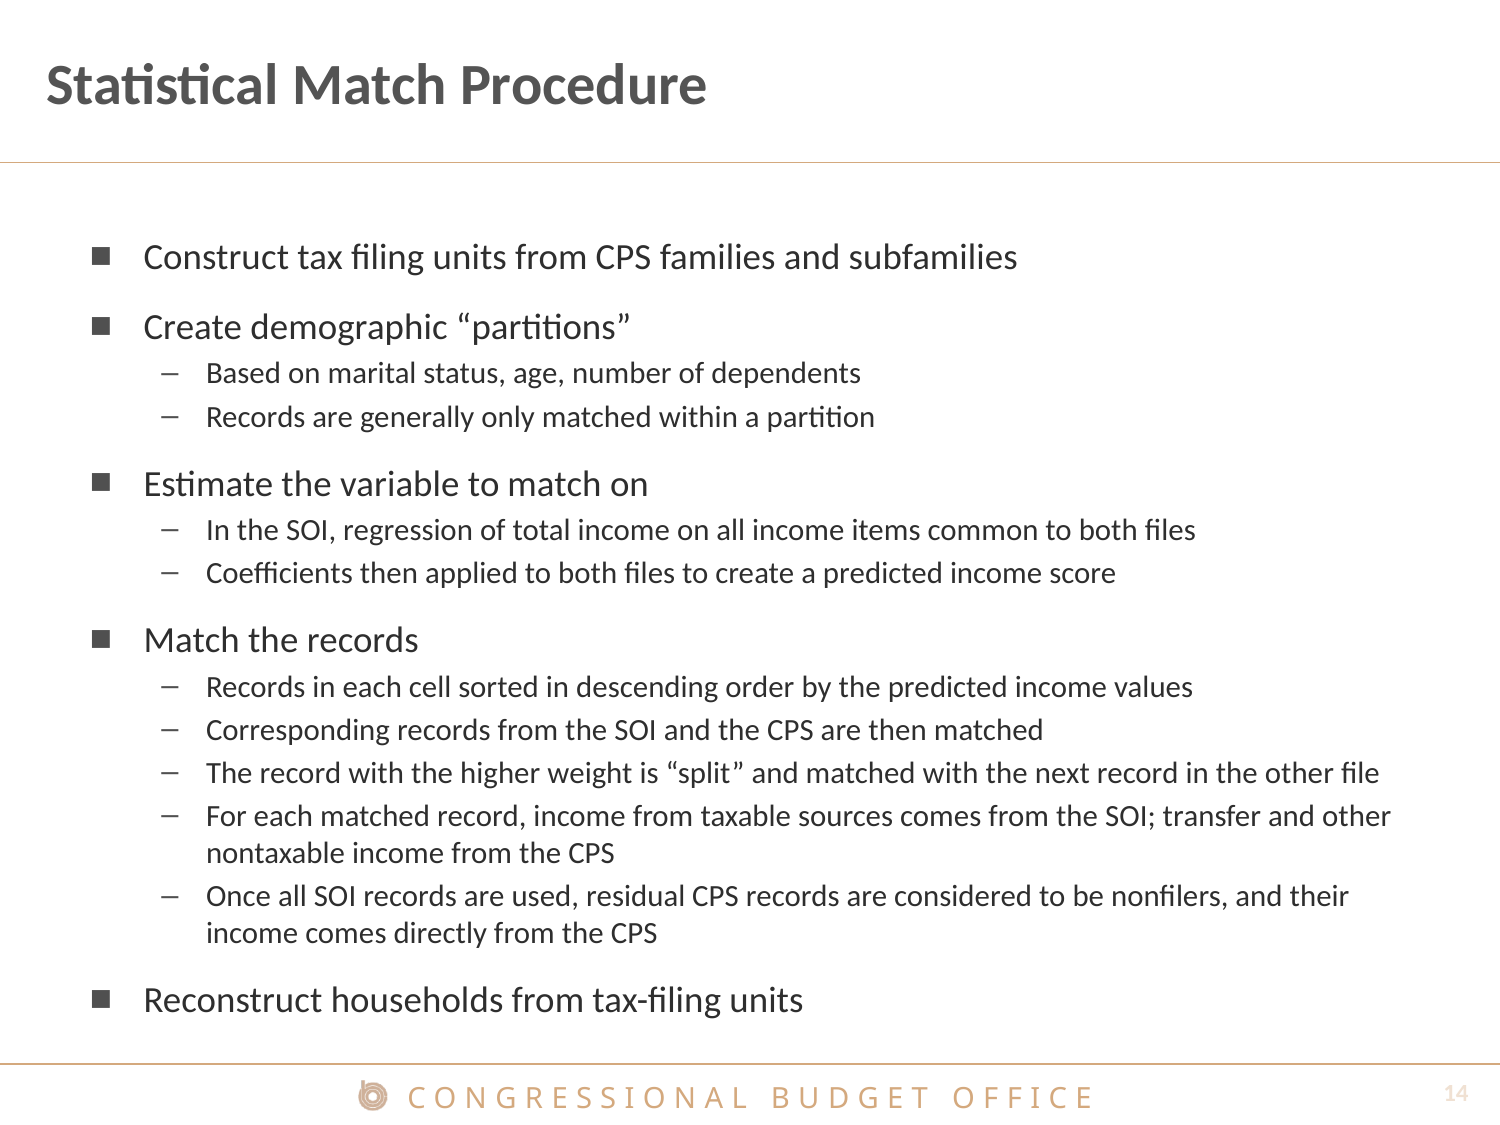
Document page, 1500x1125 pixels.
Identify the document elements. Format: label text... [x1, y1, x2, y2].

title Statistical Match Procedure [31, 0, 1469, 163]
list Construct tax filing units from CPS families and subfamilies Create demographic “partitions” Based on marital status, age, number of dependents Records are generally only matched within a partition Estimate the variable to match on In the SOI, regression of total income on all income items common to both files Coefficients then applied to both files to create a predicted income score Match the records Records in each cell sorted in descending order by the predicted income values Corresponding records from the SOI and the CPS are then matched The record with the higher weight is “split” and matched with the next record in the other file For each matched record, income from taxable sources comes from the SOI; transfer and other nontaxable income from the CPS Once all SOI records are used, residual CPS records are considered to be nonfilers, and their income comes directly from the CPS Reconstruct households from tax-filing units [75, 224, 1438, 1038]
